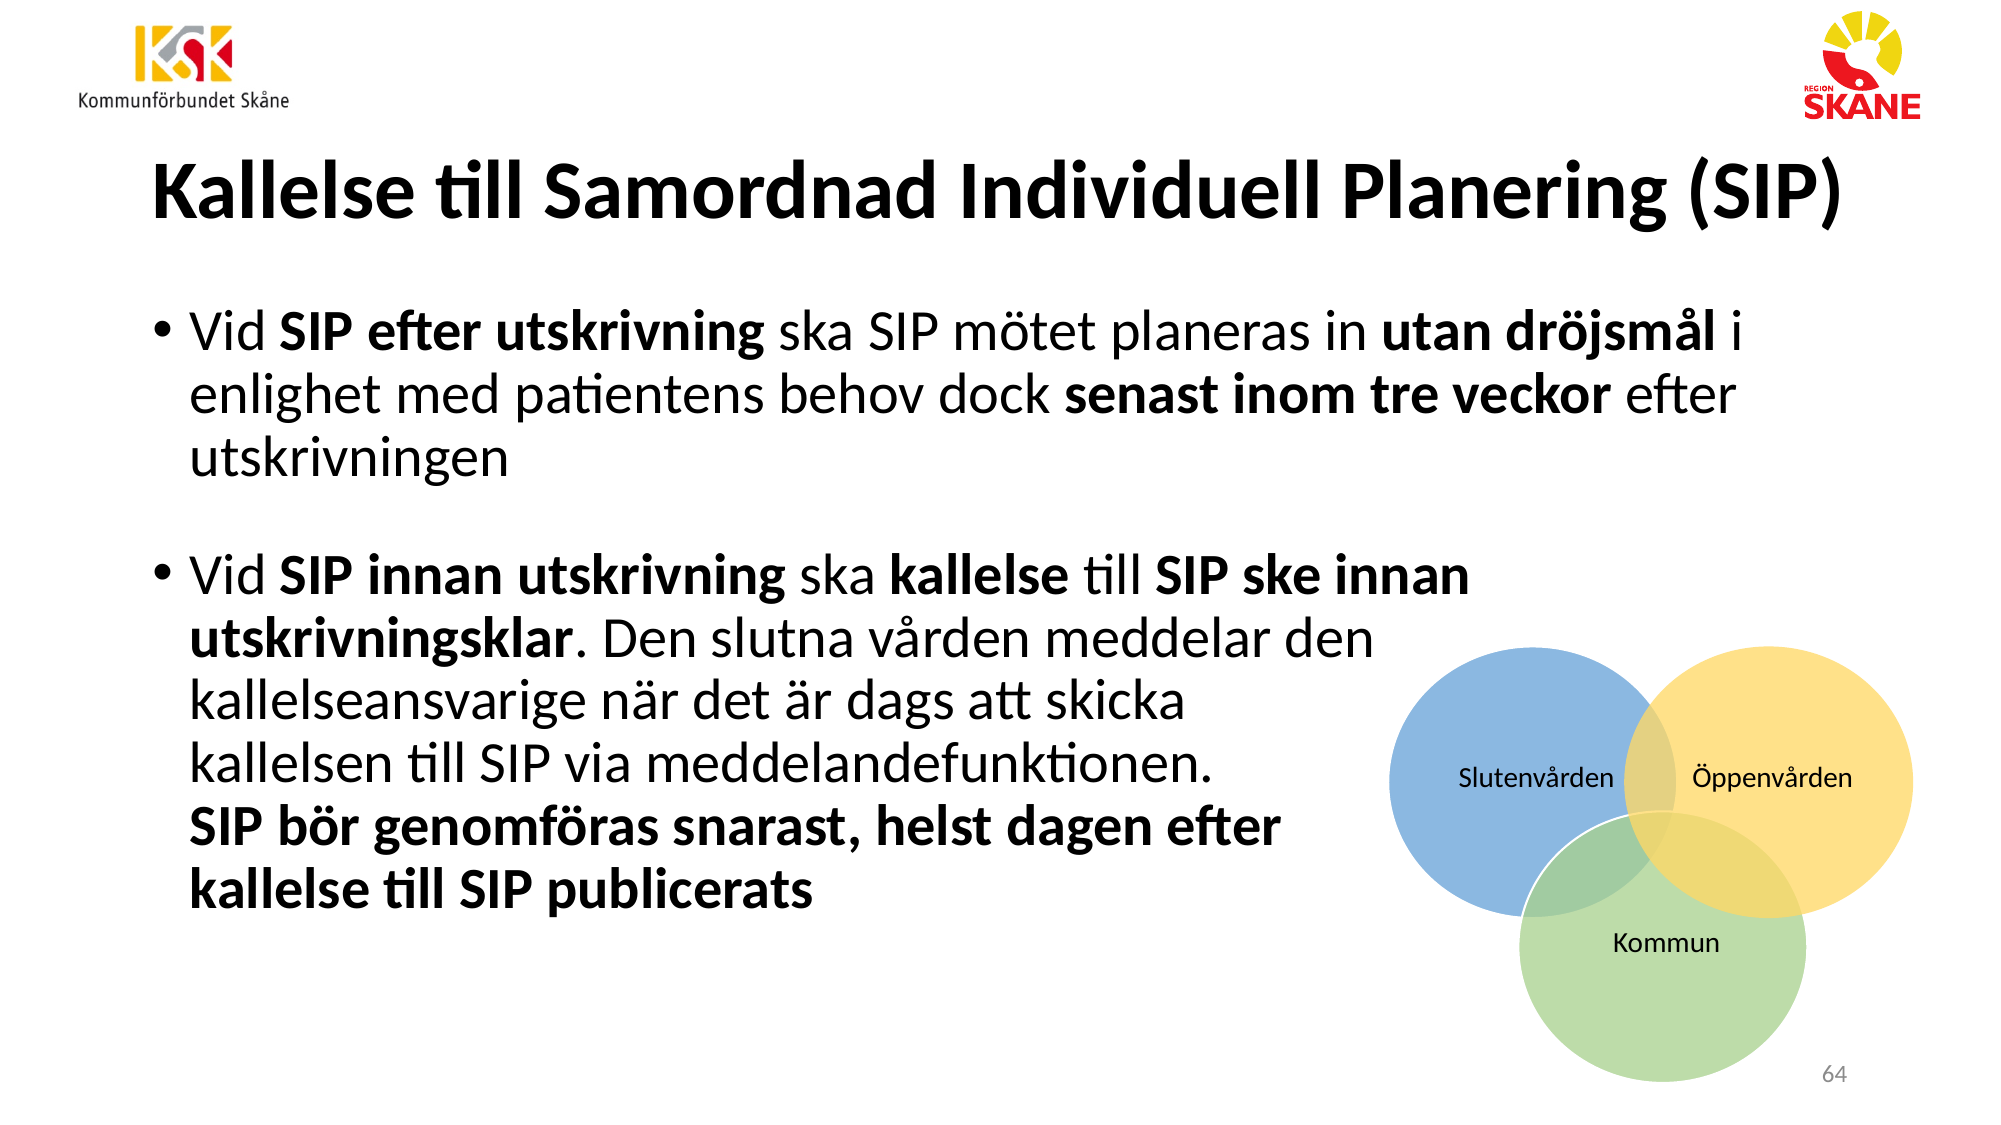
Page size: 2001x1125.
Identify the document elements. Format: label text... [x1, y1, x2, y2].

slide_number 64 [1412, 1042, 1863, 1103]
picture [64, 10, 303, 123]
picture [1804, 11, 1921, 120]
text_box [1388, 646, 1624, 919]
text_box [1624, 646, 1914, 919]
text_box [1518, 811, 1808, 1083]
title Kallelse till Samordnad Individuell Planering (SIP) [137, 141, 1921, 262]
list Vid SIP efter utskrivning ska SIP mötet planeras in utan dröjsmål i enlighet med patientens behov dock senast inom tre veckor efter utskrivningen Vid SIP innan utskrivning ska kallelse till SIP ske innan utskrivningsklar. Den slutna vården meddelar den kallelseansvarige när det är dags att skicka kallelsen till SIP via meddelandefunktionen. SIP bör genomföras snarast, helst dagen efter kallelse till SIP publicerats [137, 292, 1863, 1001]
